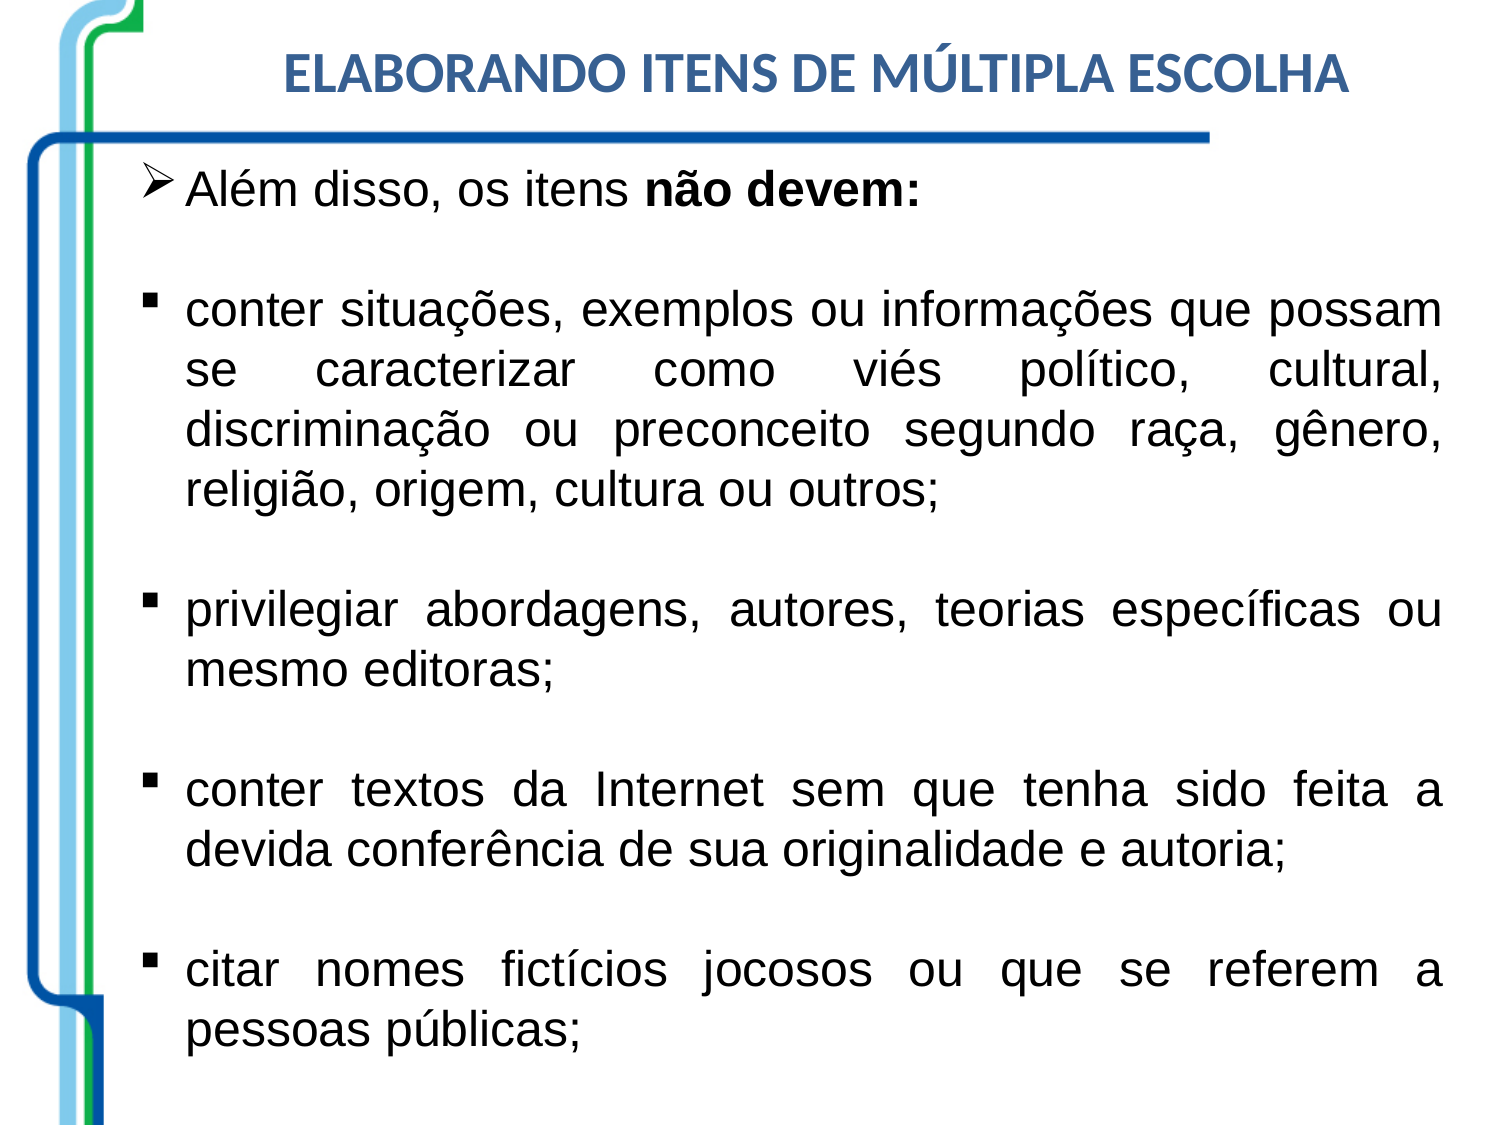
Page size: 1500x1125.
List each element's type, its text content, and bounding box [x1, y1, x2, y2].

text_box ELABORANDO ITENS DE MÚLTIPLA ESCOLHA [268, 0, 1432, 163]
picture [0, 0, 1241, 1125]
text_box Além disso, os itens não devem: conter situações, exemplos ou informações que possam se caracterizar como viés político, cultural, discriminação ou preconceito segundo raça, gênero, religião, origem, cultura ou outros; privilegiar abordagens, autores, teorias específicas ou mesmo editoras; conter textos da Internet sem que tenha sido feita a devida conferência de sua originalidade e autoria; citar nomes fictícios jocosos ou que se referem a pessoas públicas; [123, 148, 1459, 1064]
